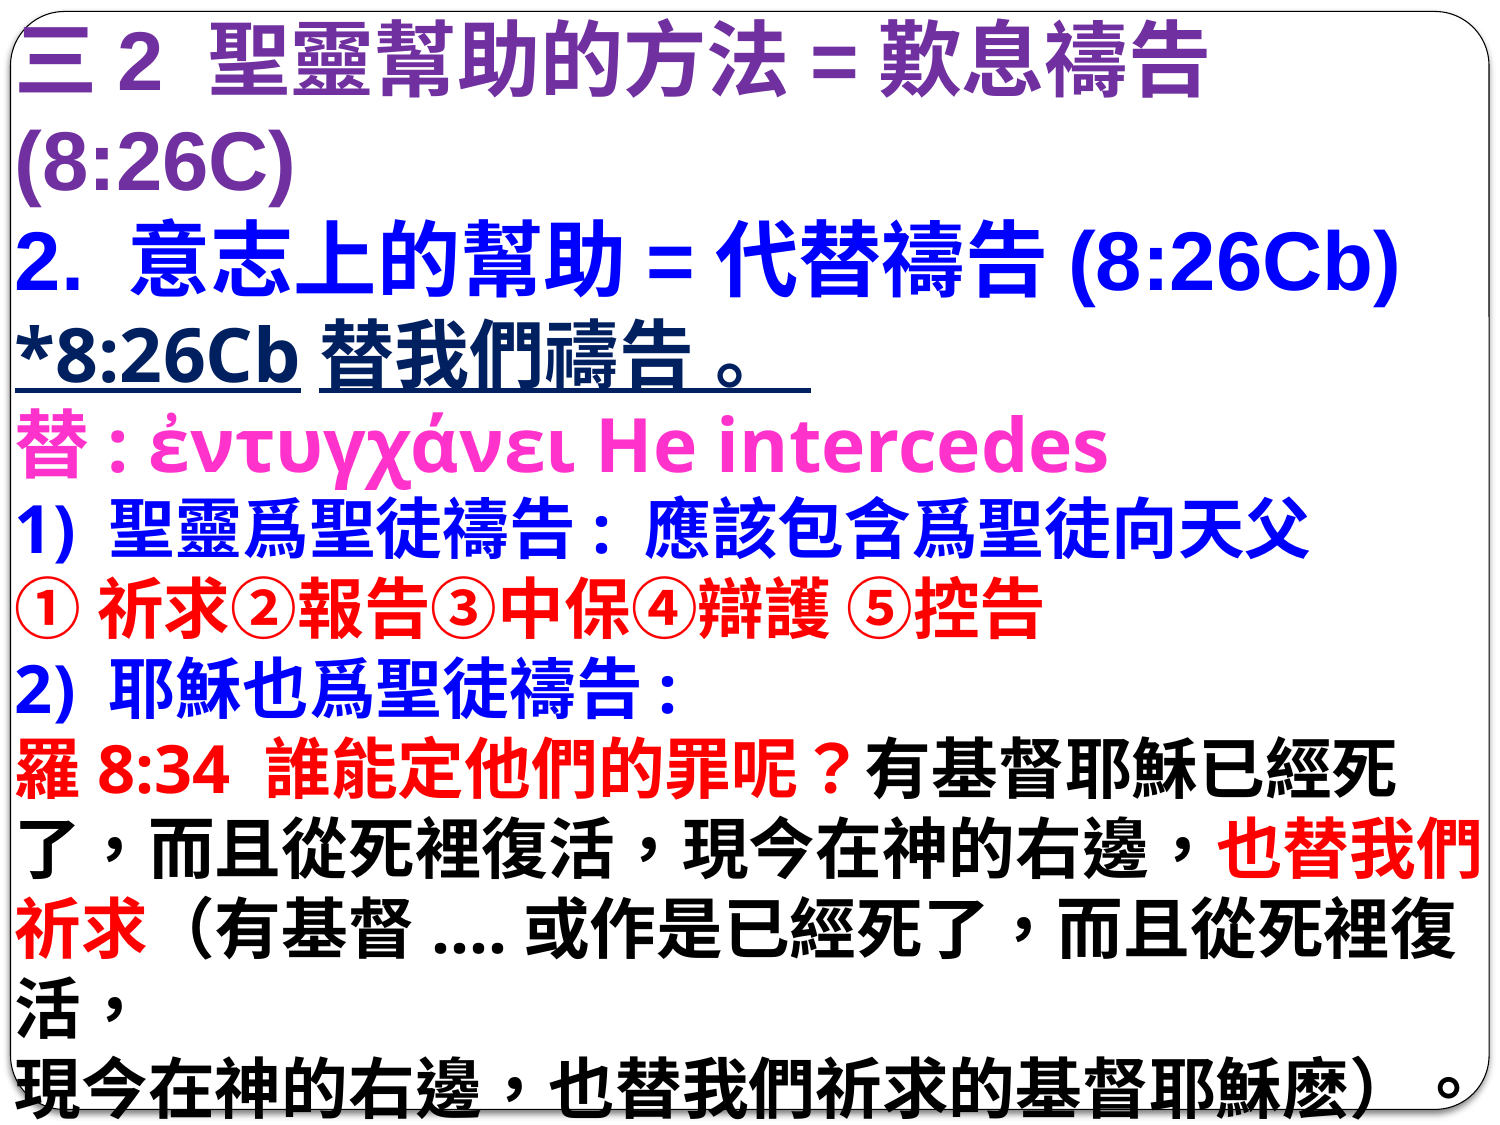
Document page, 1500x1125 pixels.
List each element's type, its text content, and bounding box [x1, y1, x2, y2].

text_box 三2 聖靈幫助的方法=歎息禱告(8:26C) 2. 意志上的幫助=代替禱告(8:26Cb) *8:26Cb替我們禱告 。 替: ἐντυγχάνει He intercedes 1) 聖靈爲聖徒禱告: 應該包含爲聖徒向天父 ①祈求②報告③中保④辯護 ⑤控告 2) 耶穌也爲聖徒禱告: 羅8:34 誰能定他們的罪呢？有基督耶穌已經死了，而且從死裡復活，現今在神的右邊，也替我們祈求（有基督....或作是已經死了，而且從死裡復活， 現今在神的右邊，也替我們祈求的基督耶穌麽）。 聖餐--讚67古舊十架(聖經版).ppt [0, 0, 1500, 1125]
